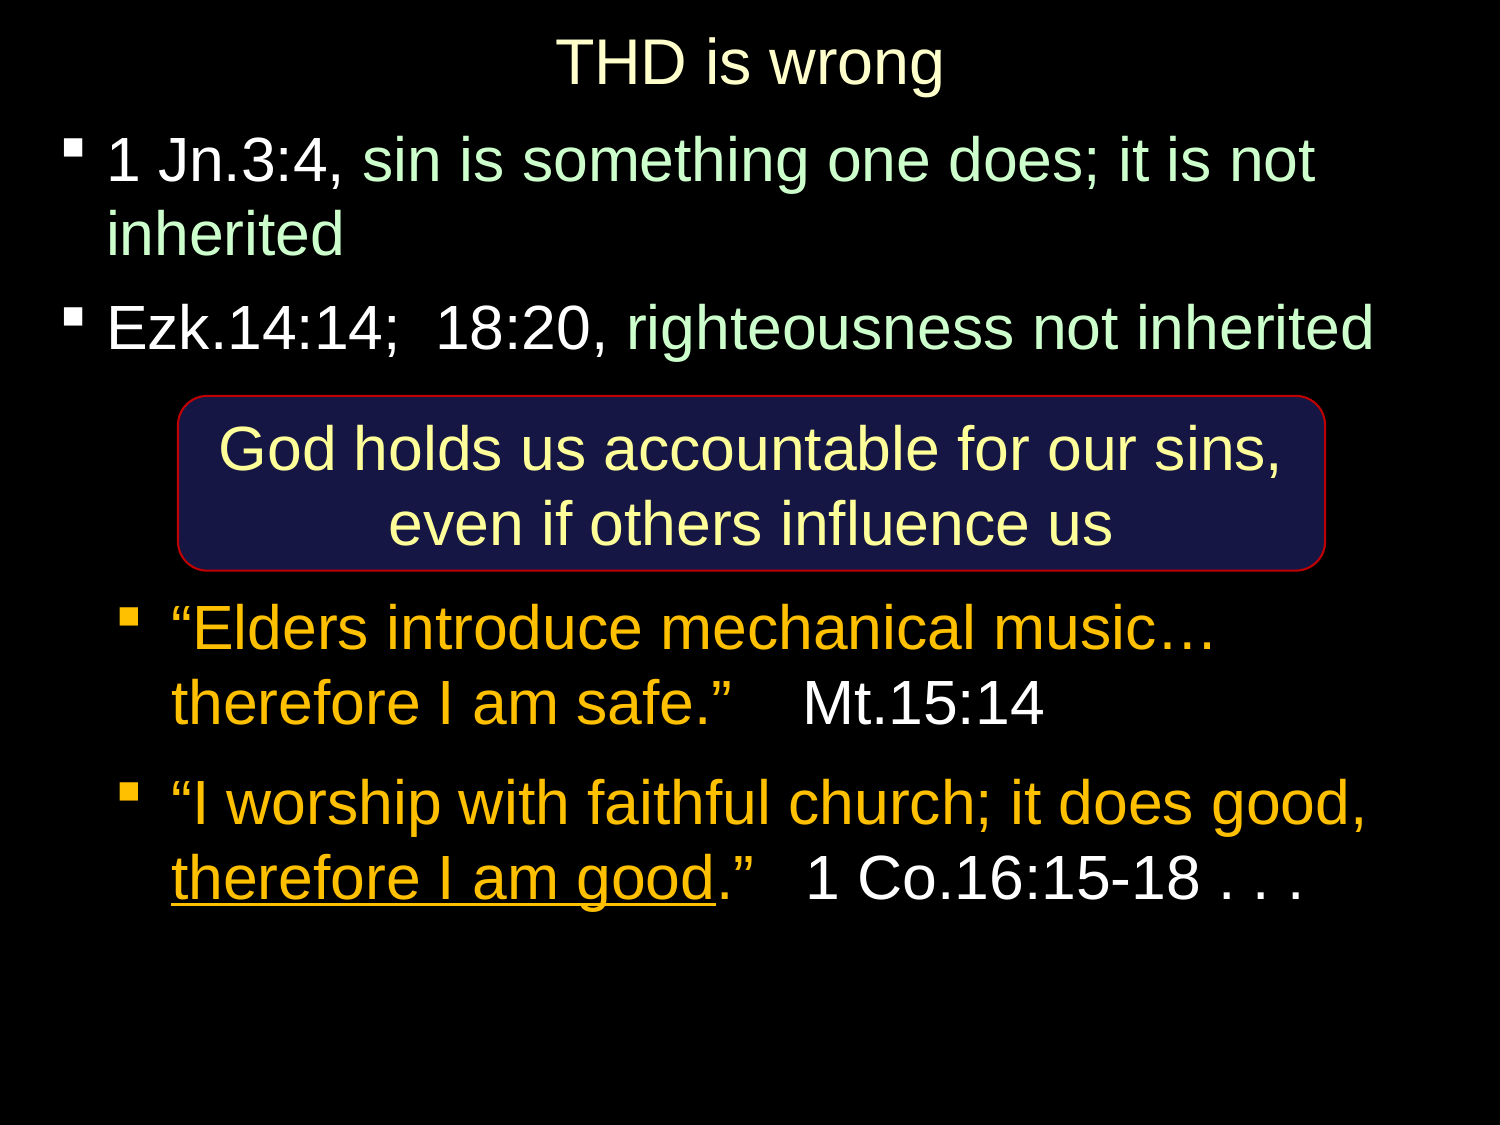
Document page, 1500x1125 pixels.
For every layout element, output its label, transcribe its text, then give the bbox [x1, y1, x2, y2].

list 1 Jn.3:4, sin is something one does; it is not inherited Ezk.14:14; 18:20, righteousness not inherited “Elders introduce mechanical music… therefore I am safe.” Mt.15:14 “I worship with faithful church; it does good, therefore I am good.” 1 Co.16:15-18 . . . [43, 110, 1457, 1061]
title THD is wrong [43, 9, 1457, 110]
text_box God holds us accountable for our sins, even if others influence us [176, 394, 1327, 572]
